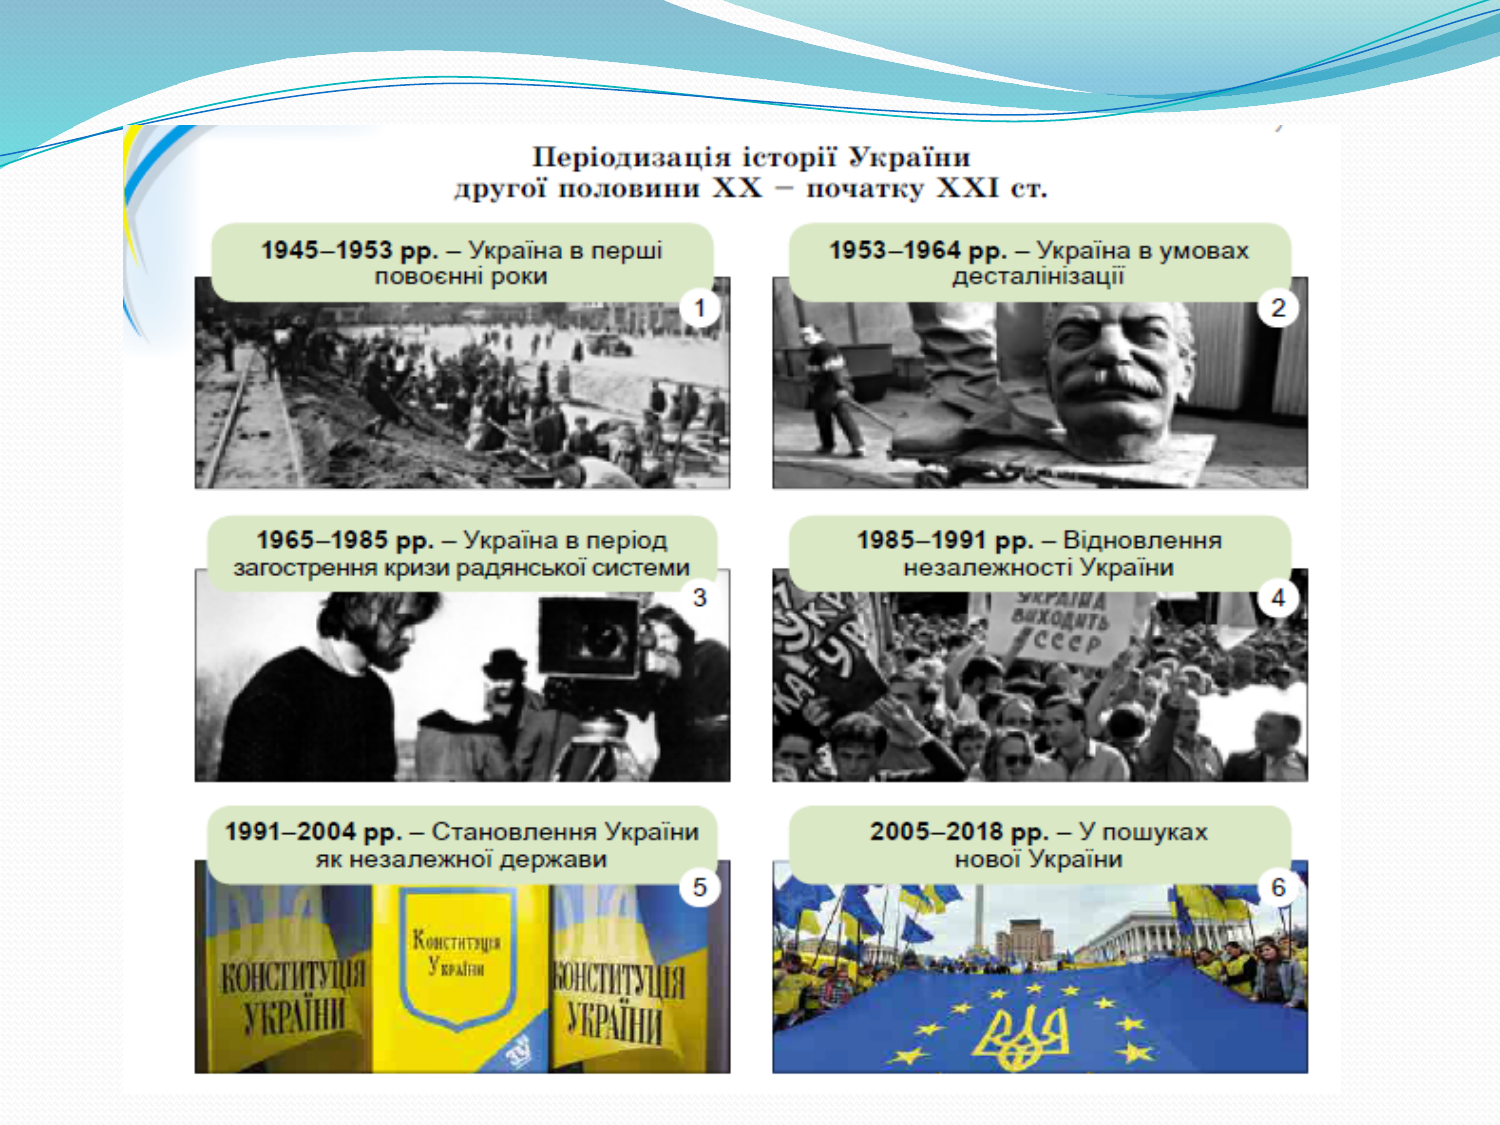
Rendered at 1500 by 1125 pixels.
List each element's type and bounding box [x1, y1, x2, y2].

picture [123, 125, 1341, 1095]
